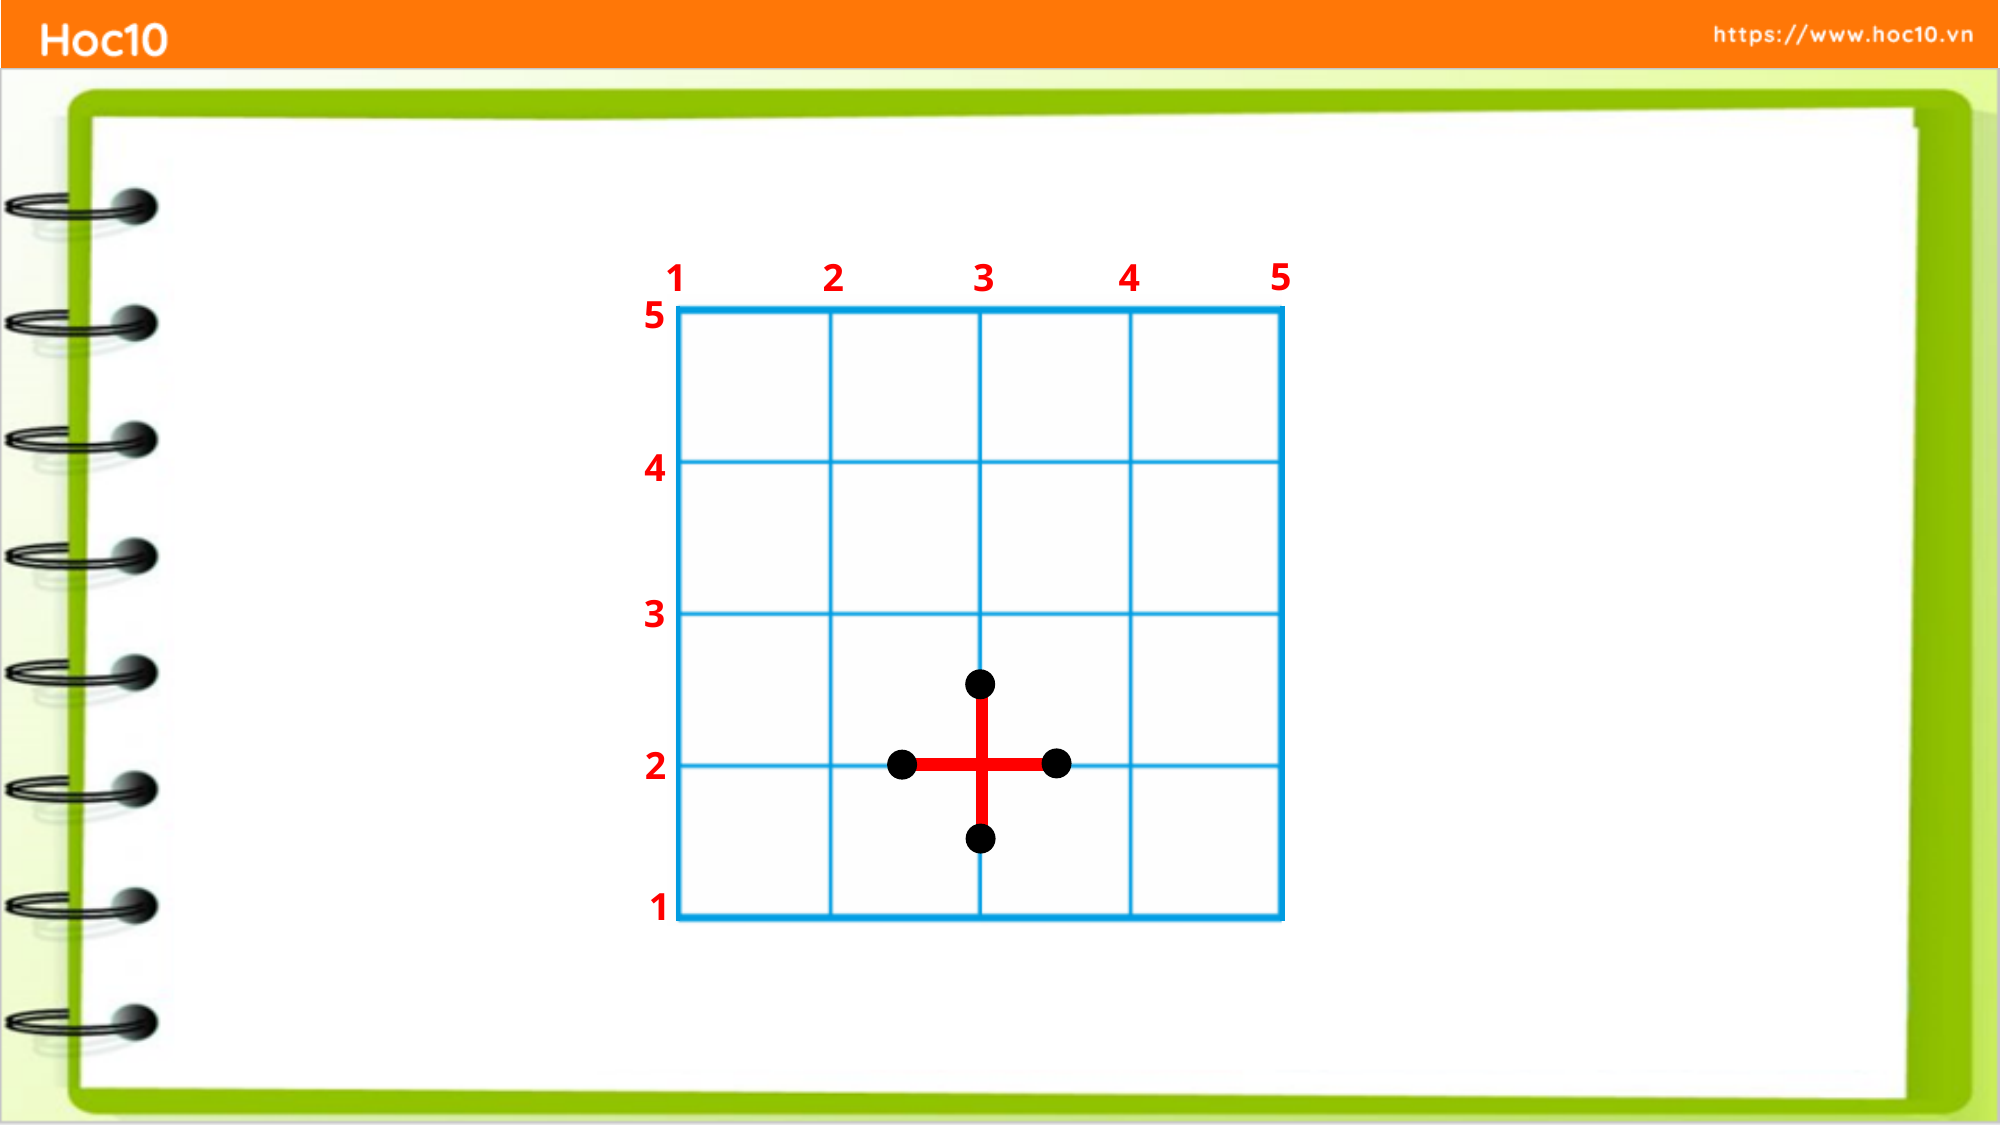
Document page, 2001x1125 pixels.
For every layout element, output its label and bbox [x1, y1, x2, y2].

picture [0, 0, 2000, 1125]
text_box [666, 294, 1283, 926]
